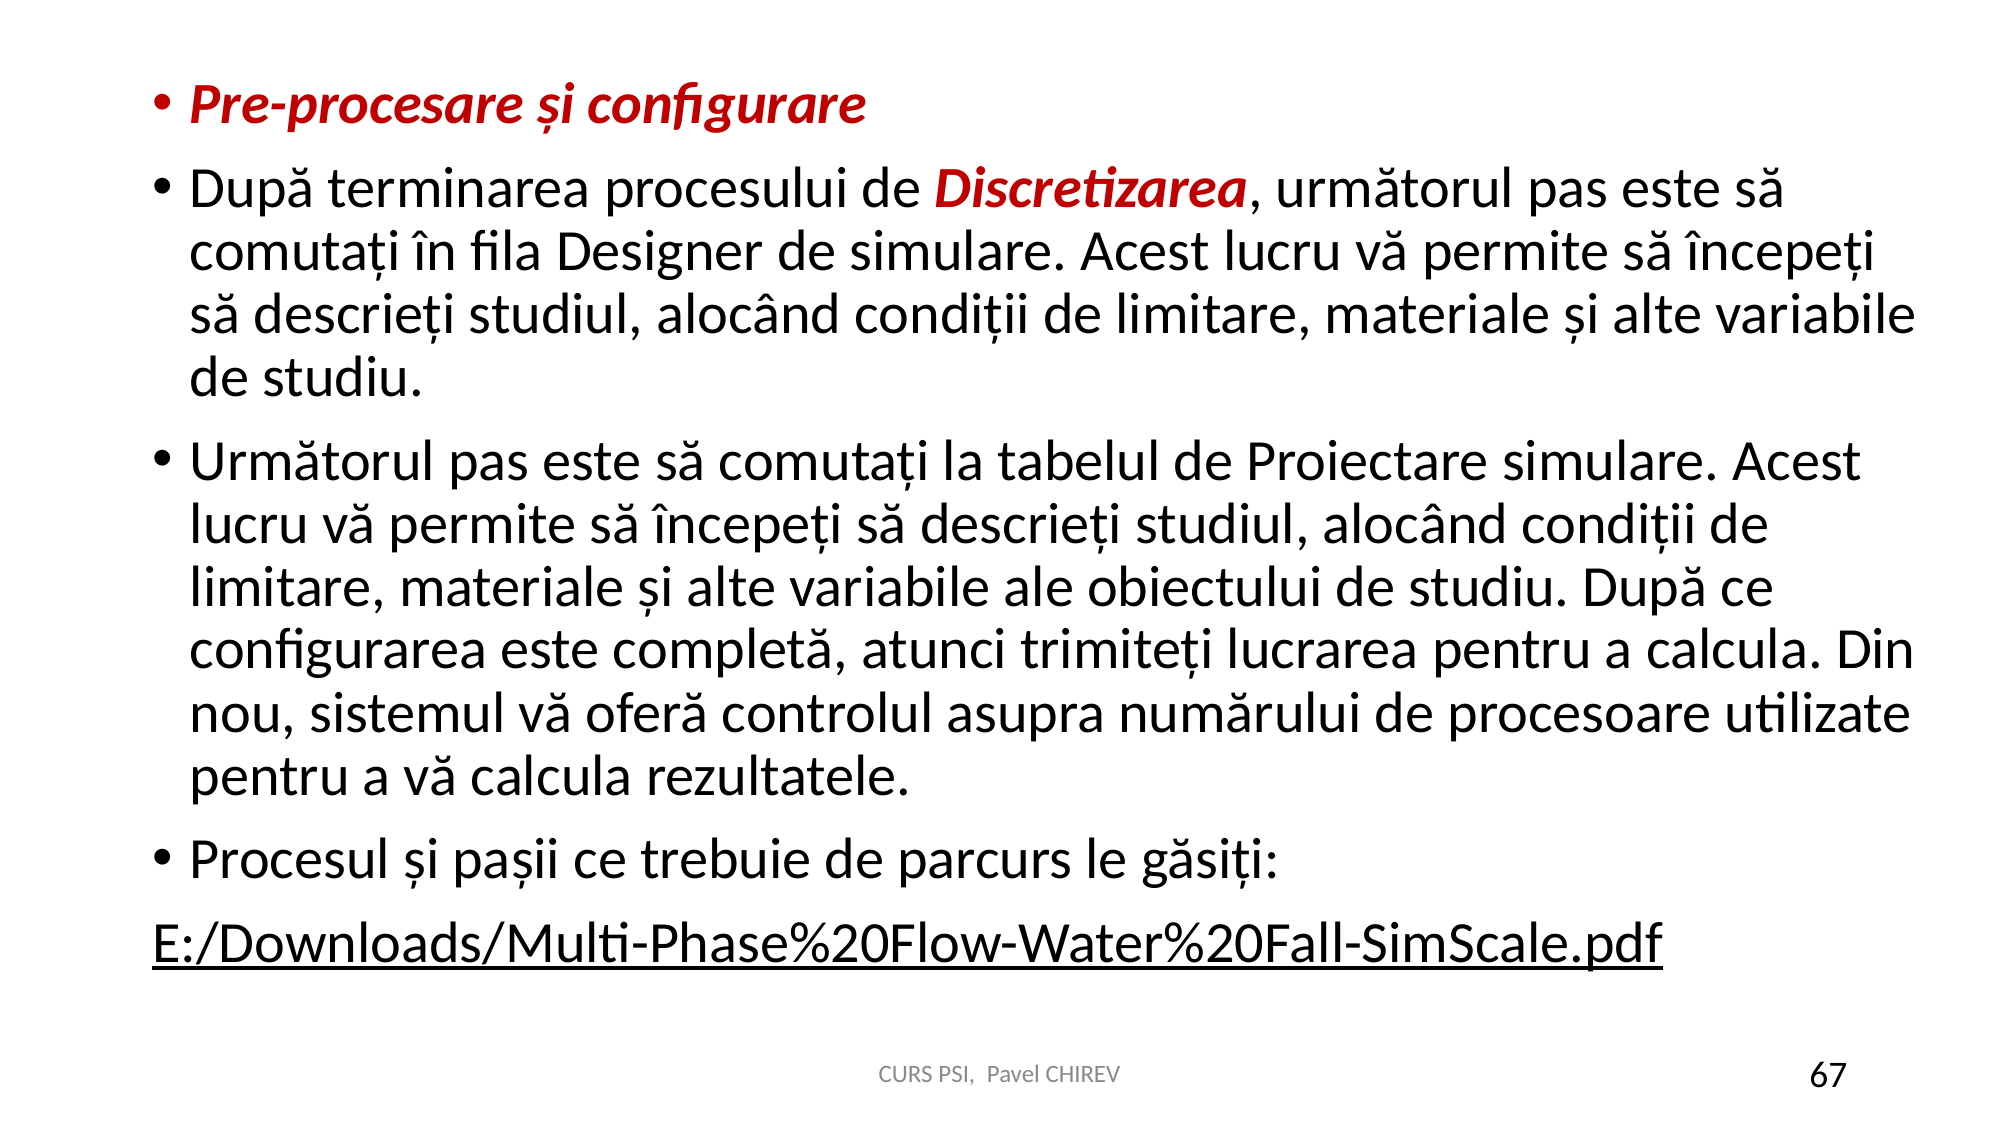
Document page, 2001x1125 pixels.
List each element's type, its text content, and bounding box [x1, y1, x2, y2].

text_box 67 [1412, 1042, 1863, 1103]
list Pre-procesare și configurare După terminarea procesului de Discretizarea, următorul pas este să comutați în fila Designer de simulare. Acest lucru vă permite să începeți să descrieți studiul, alocând condiții de limitare, materiale și alte variabile de studiu. Următorul pas este să comutați la tabelul de Proiectare simulare. Acest lucru vă permite să începeți să descrieți studiul, alocând condiții de limitare, materiale și alte variabile ale obiectului de studiu. După ce configurarea este completă, atunci trimiteți lucrarea pentru a calcula. Din nou, sistemul vă oferă controlul asupra numărului de procesoare utilizate pentru a vă calcula rezultatele. Procesul și pașii ce trebuie de parcurs le găsiți: E:/Downloads/Multi-Phase%20Flow-Water%20Fall-SimScale.pdf [137, 65, 1944, 1014]
text_box CURS PSI, Pavel CHIREV [662, 1042, 1338, 1103]
